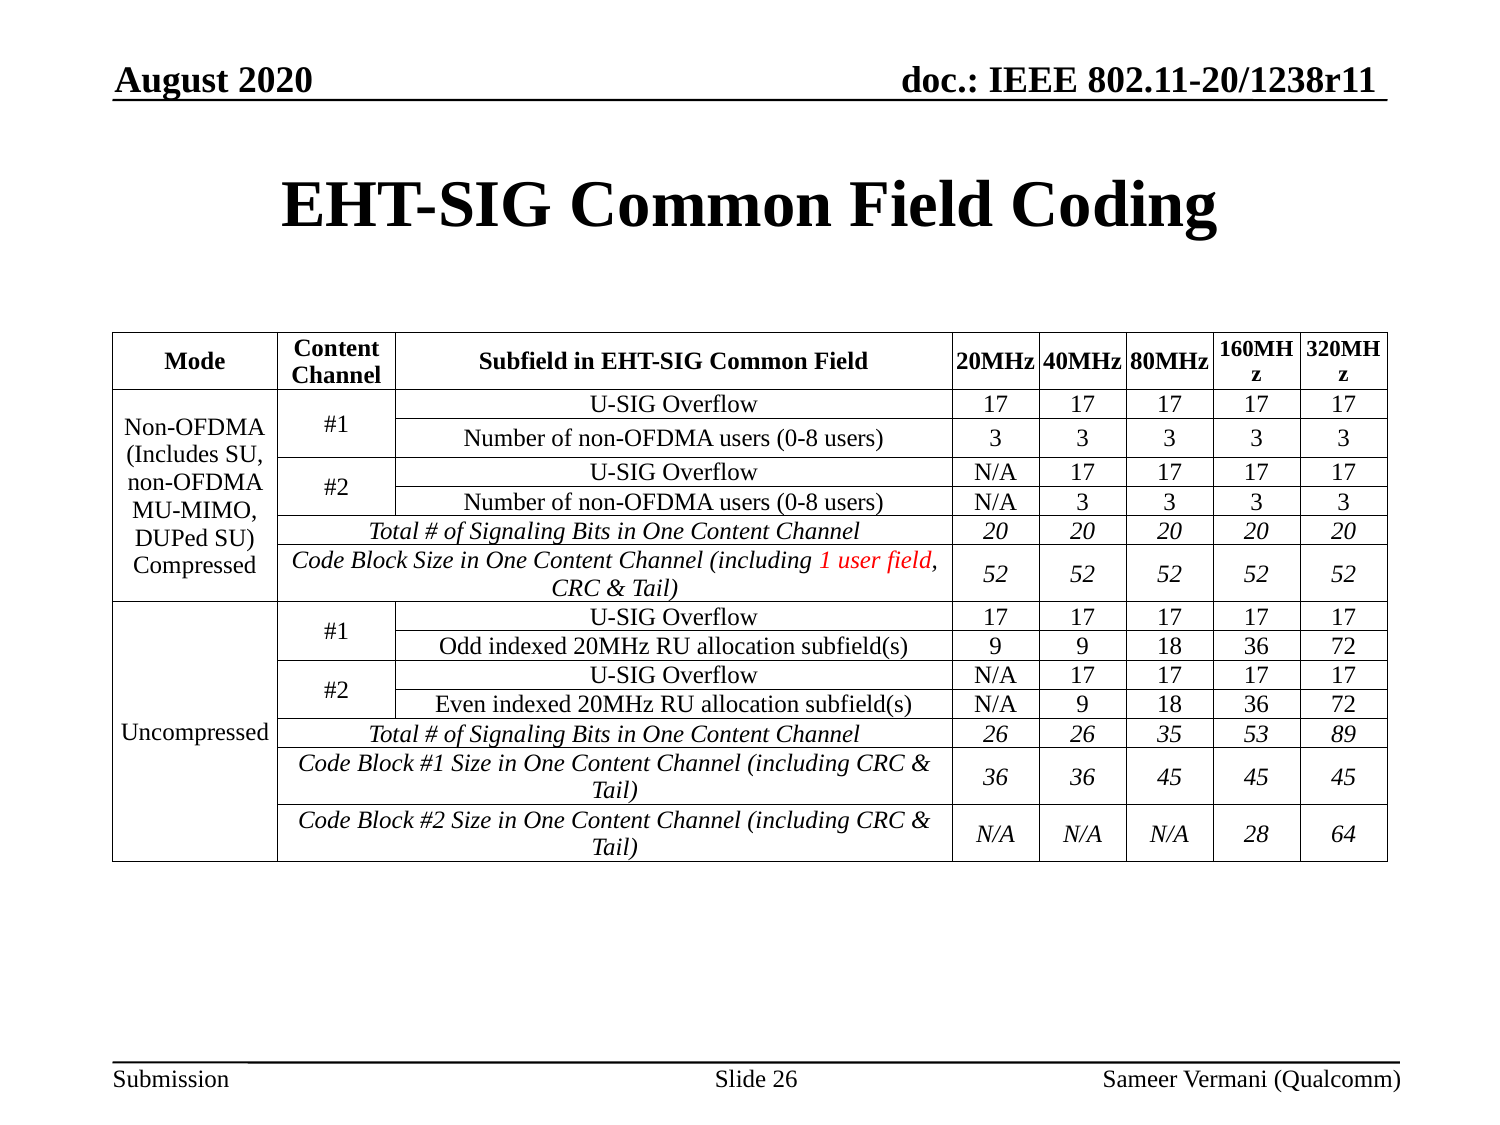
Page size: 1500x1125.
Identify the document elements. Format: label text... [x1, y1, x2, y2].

table_cell N/A [953, 805, 1039, 861]
table_header 20MHz [953, 333, 1039, 389]
table_cell 26 [1040, 719, 1126, 747]
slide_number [114, 54, 354, 101]
table_cell N/A [953, 690, 1039, 718]
table_cell #2 [278, 661, 395, 718]
table_cell 3 [1127, 487, 1213, 515]
table_cell 17 [1214, 602, 1300, 630]
table_cell 3 [1214, 487, 1300, 515]
table_cell #1 [278, 390, 395, 457]
table_cell 26 [953, 719, 1039, 747]
table_cell 3 [1040, 419, 1126, 457]
table_cell #1 [278, 602, 395, 660]
table_cell N/A [1040, 805, 1126, 861]
table_cell 20 [1040, 516, 1126, 544]
table_cell 17 [1301, 661, 1387, 689]
table_cell 20 [1301, 516, 1387, 544]
table_cell 17 [1127, 390, 1213, 418]
table_cell Number of non-OFDMA users (0-8 users) [396, 419, 952, 457]
table_cell 3 [1127, 419, 1213, 457]
table_cell Total # of Signaling Bits in One Content Channel [278, 516, 952, 544]
table_cell U-SIG Overflow [396, 458, 952, 486]
table_cell 52 [1214, 545, 1300, 601]
table_cell 17 [1301, 458, 1387, 486]
table_cell Code Block #1 Size in One Content Channel (including CRC & Tail) [278, 748, 952, 804]
table_cell 17 [1040, 661, 1126, 689]
table_cell 35 [1127, 719, 1213, 747]
table_header 320MHz [1301, 333, 1387, 389]
table_cell Non-OFDMA (Includes SU, non-OFDMA MU-MIMO, DUPed SU) Compressed [113, 390, 277, 601]
table_cell 17 [1214, 390, 1300, 418]
table_cell 52 [1127, 545, 1213, 601]
table_cell N/A [953, 458, 1039, 486]
slide_number Slide 26 [712, 1061, 800, 1093]
table_cell 52 [953, 545, 1039, 601]
table_cell 17 [1127, 458, 1213, 486]
table_header 160MHz [1214, 333, 1300, 389]
table_header Mode [113, 333, 277, 389]
table_cell Even indexed 20MHz RU allocation subfield(s) [396, 690, 952, 718]
table_header 40MHz [1040, 333, 1126, 389]
table_cell 28 [1214, 805, 1300, 861]
table_cell 45 [1127, 748, 1213, 804]
table_cell N/A [953, 661, 1039, 689]
table_cell N/A [953, 487, 1039, 515]
table_cell 20 [953, 516, 1039, 544]
table_cell 89 [1301, 719, 1387, 747]
table_cell 9 [1040, 690, 1126, 718]
table_cell 9 [1040, 631, 1126, 660]
table_cell 17 [953, 602, 1039, 630]
table_cell 45 [1214, 748, 1300, 804]
title EHT-SIG Common Field Coding [112, 112, 1388, 288]
table_cell Code Block Size in One Content Channel (including 1 user field, CRC & Tail) [278, 545, 952, 601]
table_cell 17 [1040, 390, 1126, 418]
table_cell U-SIG Overflow [396, 602, 952, 630]
table_cell N/A [1127, 805, 1213, 861]
table_cell 17 [1301, 602, 1387, 630]
table_header Content Channel [278, 333, 395, 389]
table_cell 72 [1301, 631, 1387, 660]
table_cell Uncompressed [113, 602, 277, 861]
table_cell 18 [1127, 690, 1213, 718]
table_cell 17 [1127, 602, 1213, 630]
table_header Subfield in EHT-SIG Common Field [396, 333, 952, 389]
table_cell U-SIG Overflow [396, 661, 952, 689]
table_cell 64 [1301, 805, 1387, 861]
table_cell 3 [1214, 419, 1300, 457]
table_cell 17 [1040, 458, 1126, 486]
table_cell 3 [1301, 487, 1387, 515]
table_cell 3 [1301, 419, 1387, 457]
table_cell 3 [1040, 487, 1126, 515]
table_cell 20 [1127, 516, 1213, 544]
table_cell Total # of Signaling Bits in One Content Channel [278, 719, 952, 747]
table_cell Odd indexed 20MHz RU allocation subfield(s) [396, 631, 952, 660]
table_cell Number of non-OFDMA users (0-8 users) [396, 487, 952, 515]
table_cell 17 [1040, 602, 1126, 630]
table_cell 72 [1301, 690, 1387, 718]
table_cell 9 [953, 631, 1039, 660]
table_cell 53 [1214, 719, 1300, 747]
table_cell #2 [278, 458, 395, 515]
table_cell 36 [1214, 631, 1300, 660]
table_cell U-SIG Overflow [396, 390, 952, 418]
table_cell 17 [1214, 661, 1300, 689]
table_cell 17 [953, 390, 1039, 418]
table_cell 52 [1301, 545, 1387, 601]
table_cell 52 [1040, 545, 1126, 601]
table_cell 17 [1127, 661, 1213, 689]
table_cell 17 [1301, 390, 1387, 418]
table_cell 17 [1214, 458, 1300, 486]
table_cell 36 [1040, 748, 1126, 804]
table_cell Code Block #2 Size in One Content Channel (including CRC & Tail) [278, 805, 952, 861]
table_cell 3 [953, 419, 1039, 457]
table_header 80MHz [1127, 333, 1213, 389]
table_cell 18 [1127, 631, 1213, 660]
footer Sameer Vermani (Qualcomm) [1062, 1061, 1402, 1093]
table_cell 36 [1214, 690, 1300, 718]
table_cell 20 [1214, 516, 1300, 544]
table_cell 45 [1301, 748, 1387, 804]
table_cell 36 [953, 748, 1039, 804]
